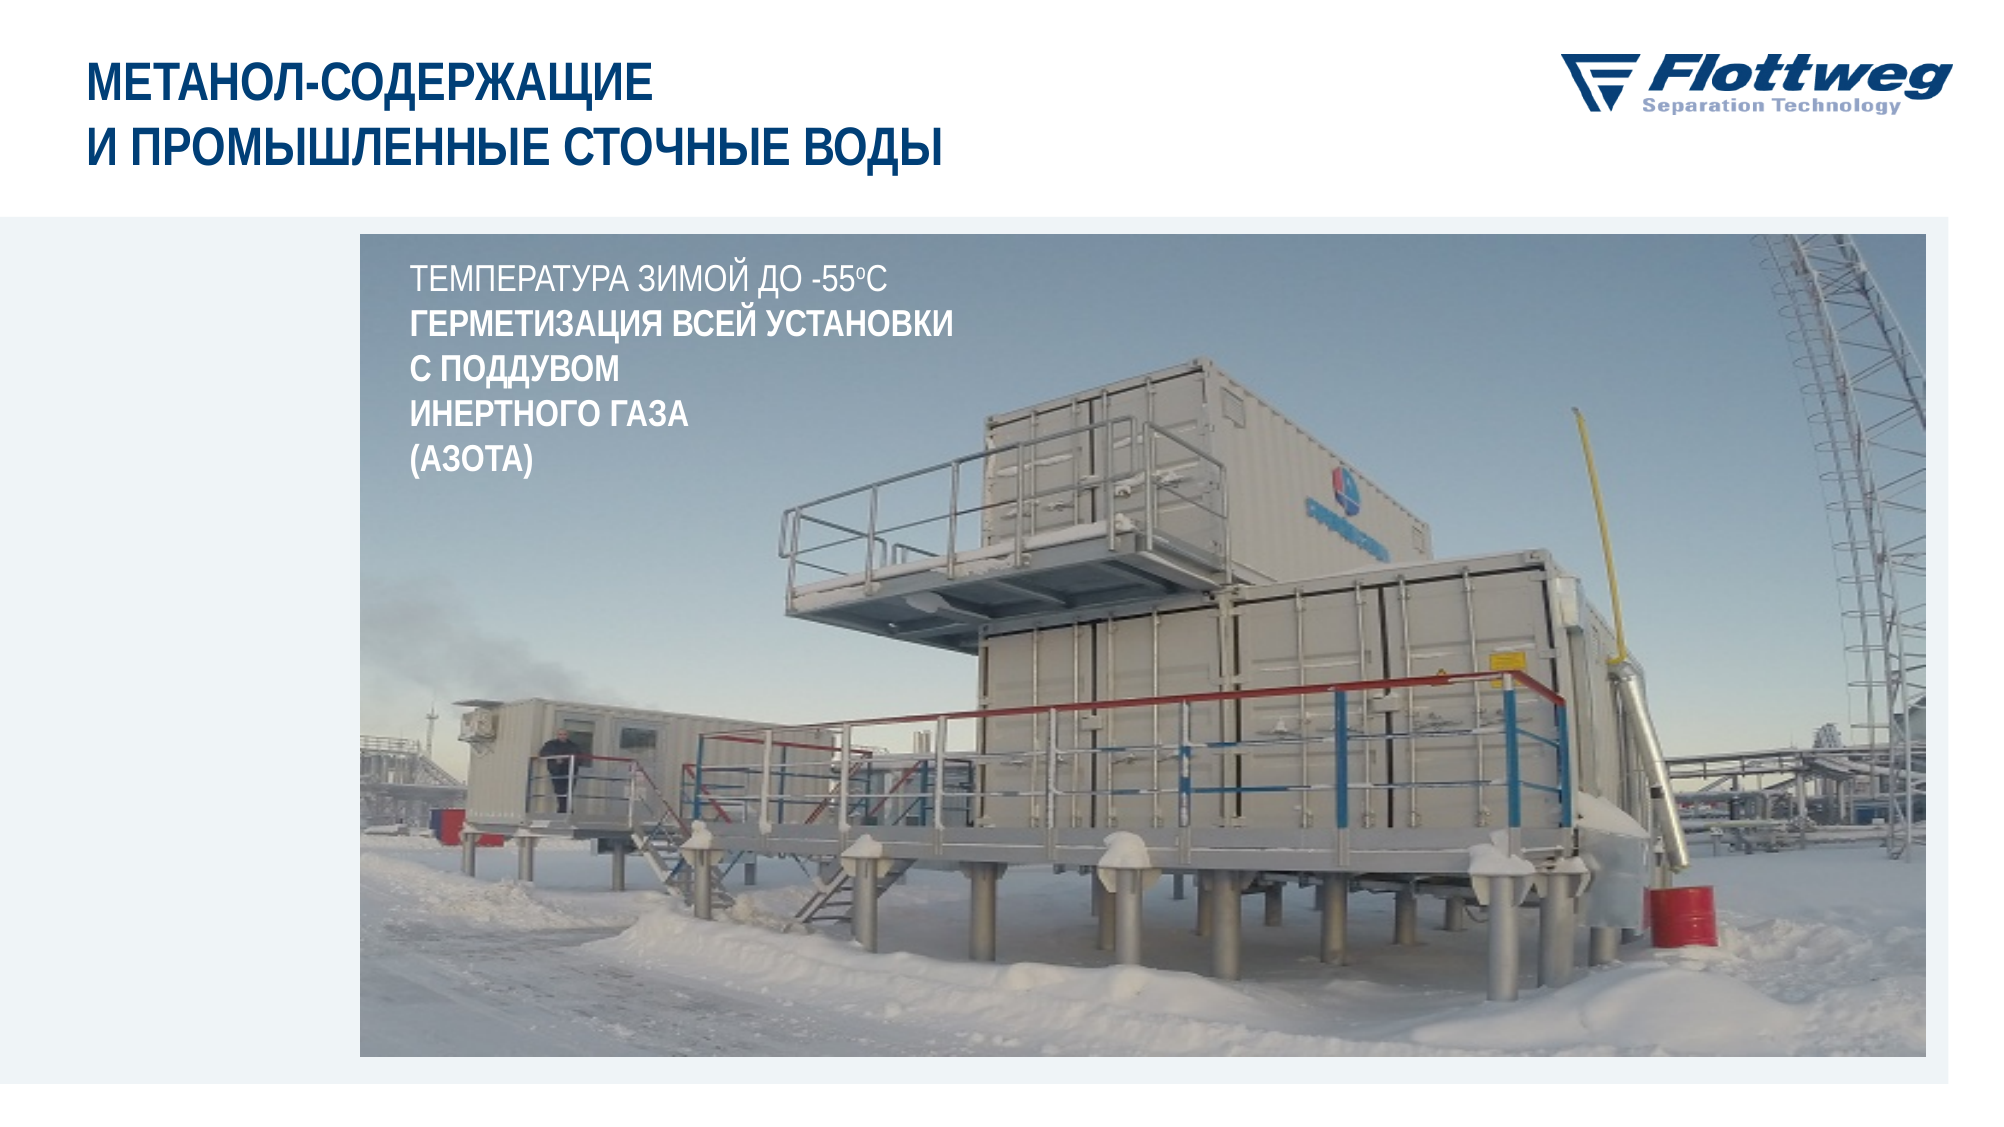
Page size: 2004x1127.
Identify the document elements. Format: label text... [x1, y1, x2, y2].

picture [359, 234, 1926, 1057]
picture [1561, 54, 1953, 115]
title МЕТАНОЛ-СОДЕРЖАЩИЕ И ПРОМЫШЛЕННЫЕ СТОЧНЫЕ ВОДЫ [86, 46, 1491, 178]
